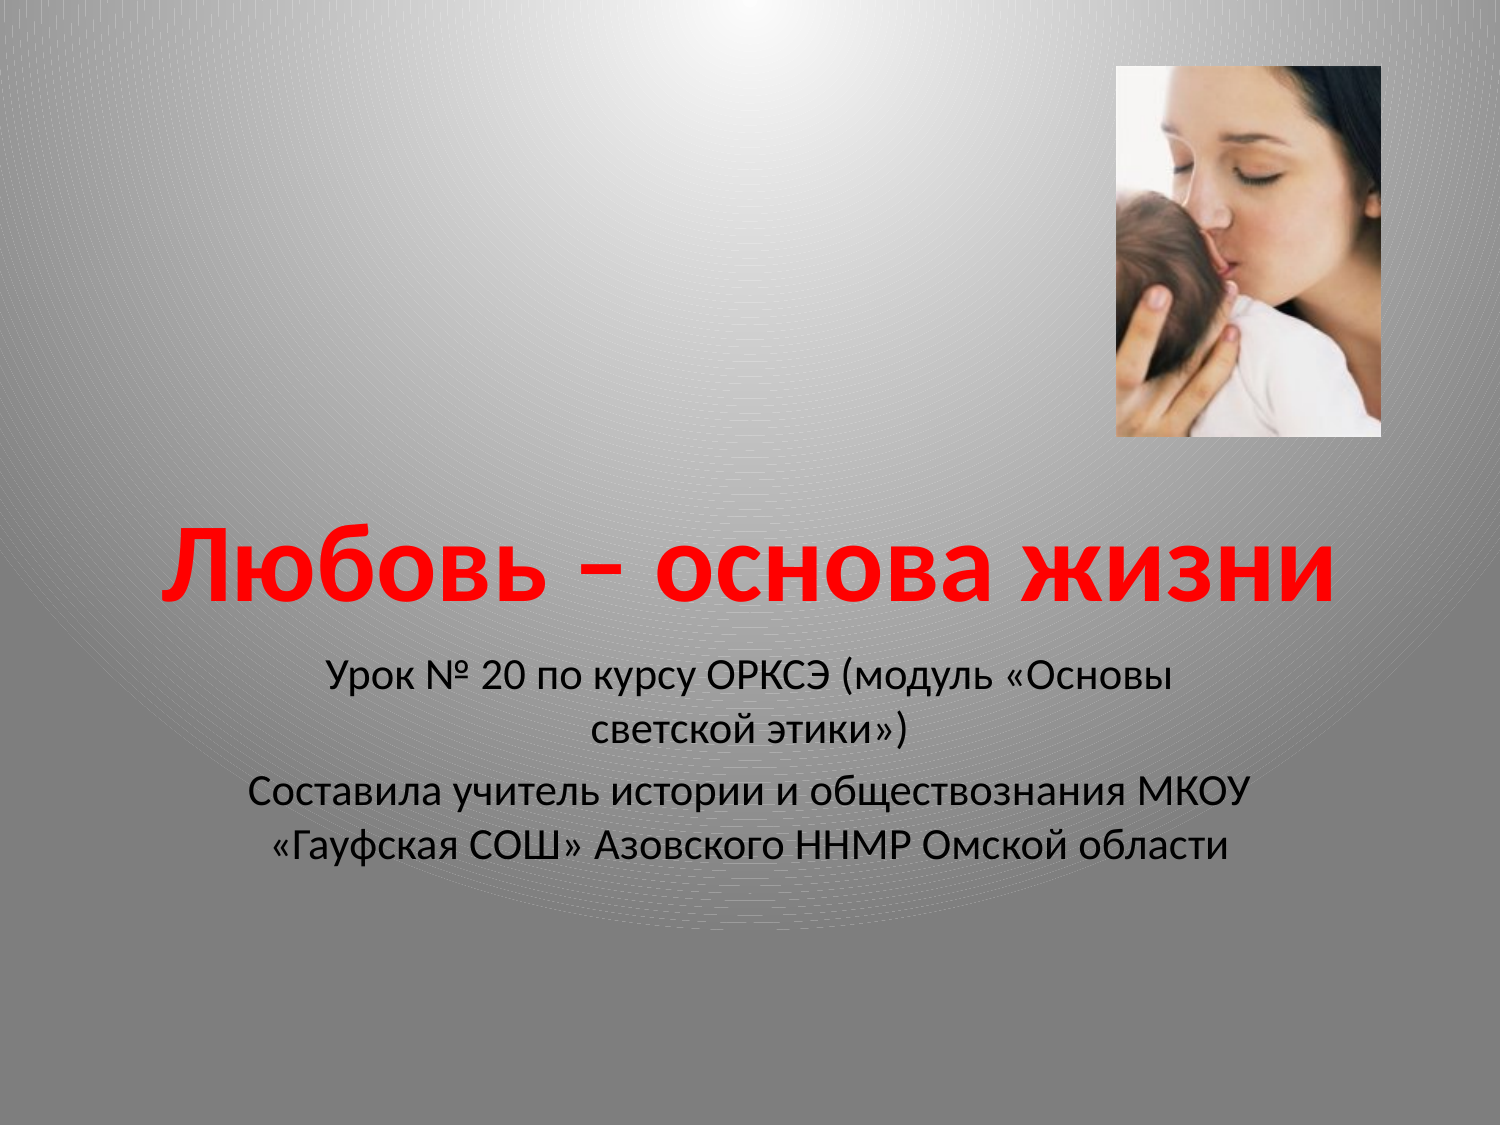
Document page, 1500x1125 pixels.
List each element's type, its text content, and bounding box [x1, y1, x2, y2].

subtitle Урок № 20 по курсу ОРКСЭ (модуль «Основы светской этики») Составила учитель истории и обществознания МКОУ «Гауфская СОШ» Азовского ННМР Омской области [225, 637, 1275, 925]
title Любовь – основа жизни [112, 479, 1388, 634]
picture [1115, 66, 1381, 437]
